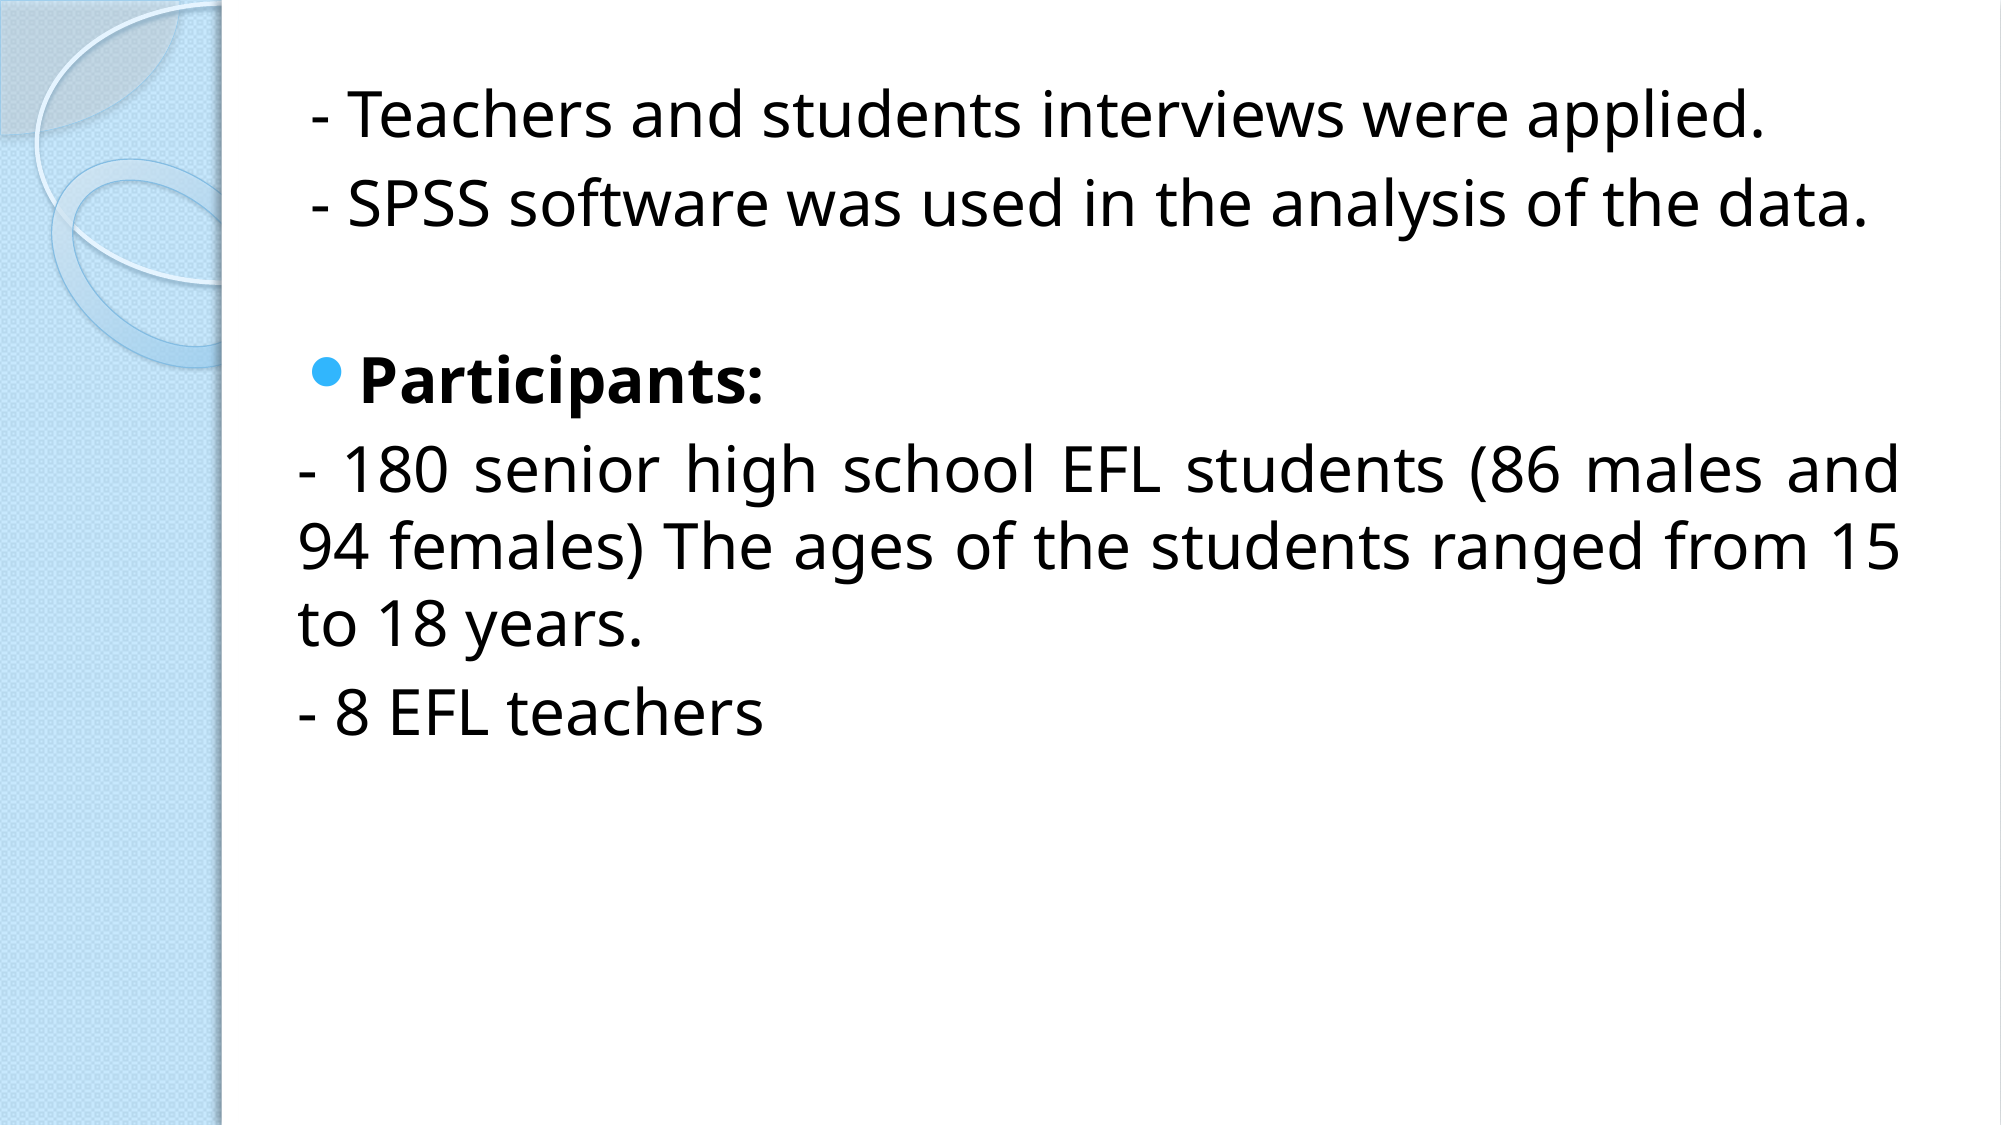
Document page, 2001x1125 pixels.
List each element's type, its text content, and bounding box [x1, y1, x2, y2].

list - Teachers and students interviews were applied. - SPSS software was used in the analysis of the data. Participants: - 180 senior high school EFL students (86 males and 94 females) The ages of the students ranged from 15 to 18 years. - 8 EFL teachers [282, 66, 1918, 809]
